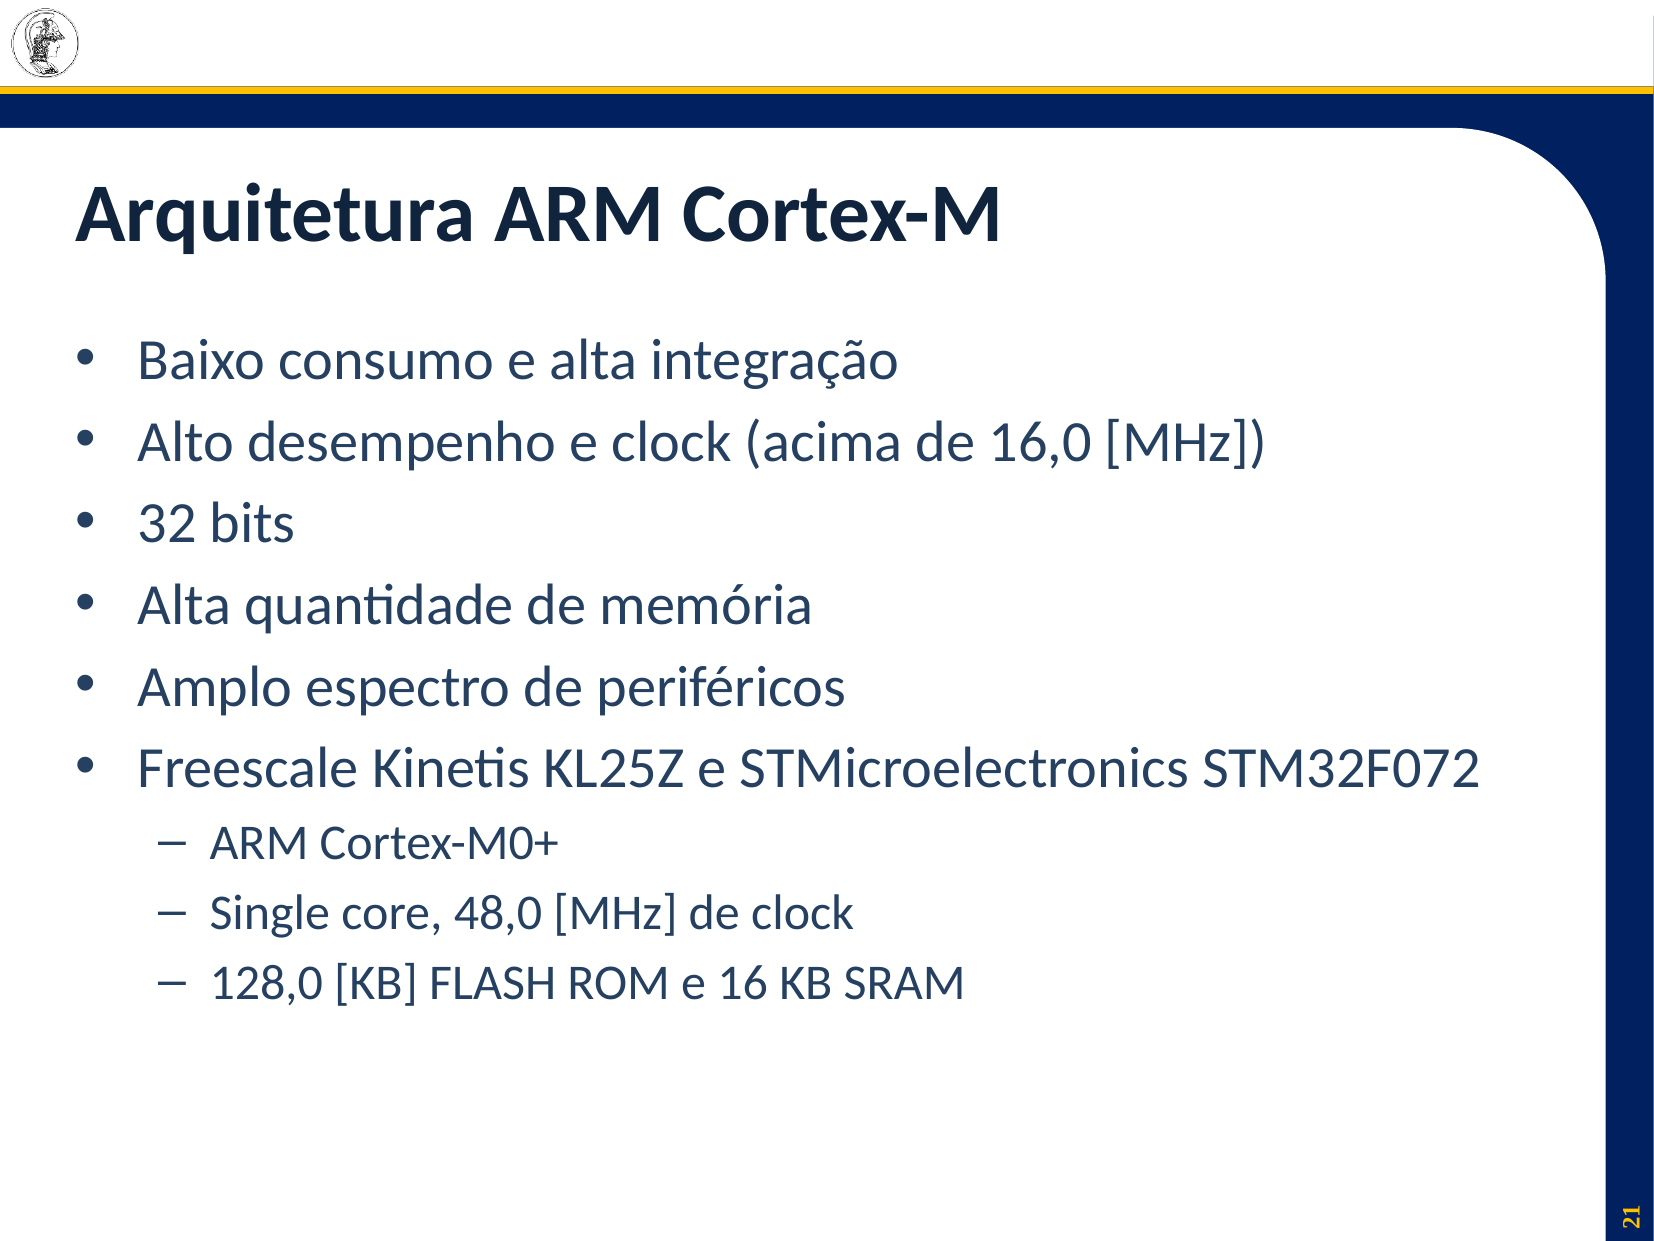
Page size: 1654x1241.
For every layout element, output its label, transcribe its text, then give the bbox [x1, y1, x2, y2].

list Baixo consumo e alta integração Alto desempenho e clock (acima de 16,0 [MHz]) 32 bits Alta quantidade de memória Amplo espectro de periféricos Freescale Kinetis KL25Z e STMicroelectronics STM32F072 ARM Cortex-M0+ Single core, 48,0 [MHz] de clock 128,0 [KB] FLASH ROM e 16 KB SRAM [58, 312, 1548, 1176]
picture [11, 8, 79, 78]
title Arquitetura ARM Cortex-M [58, 127, 1548, 290]
